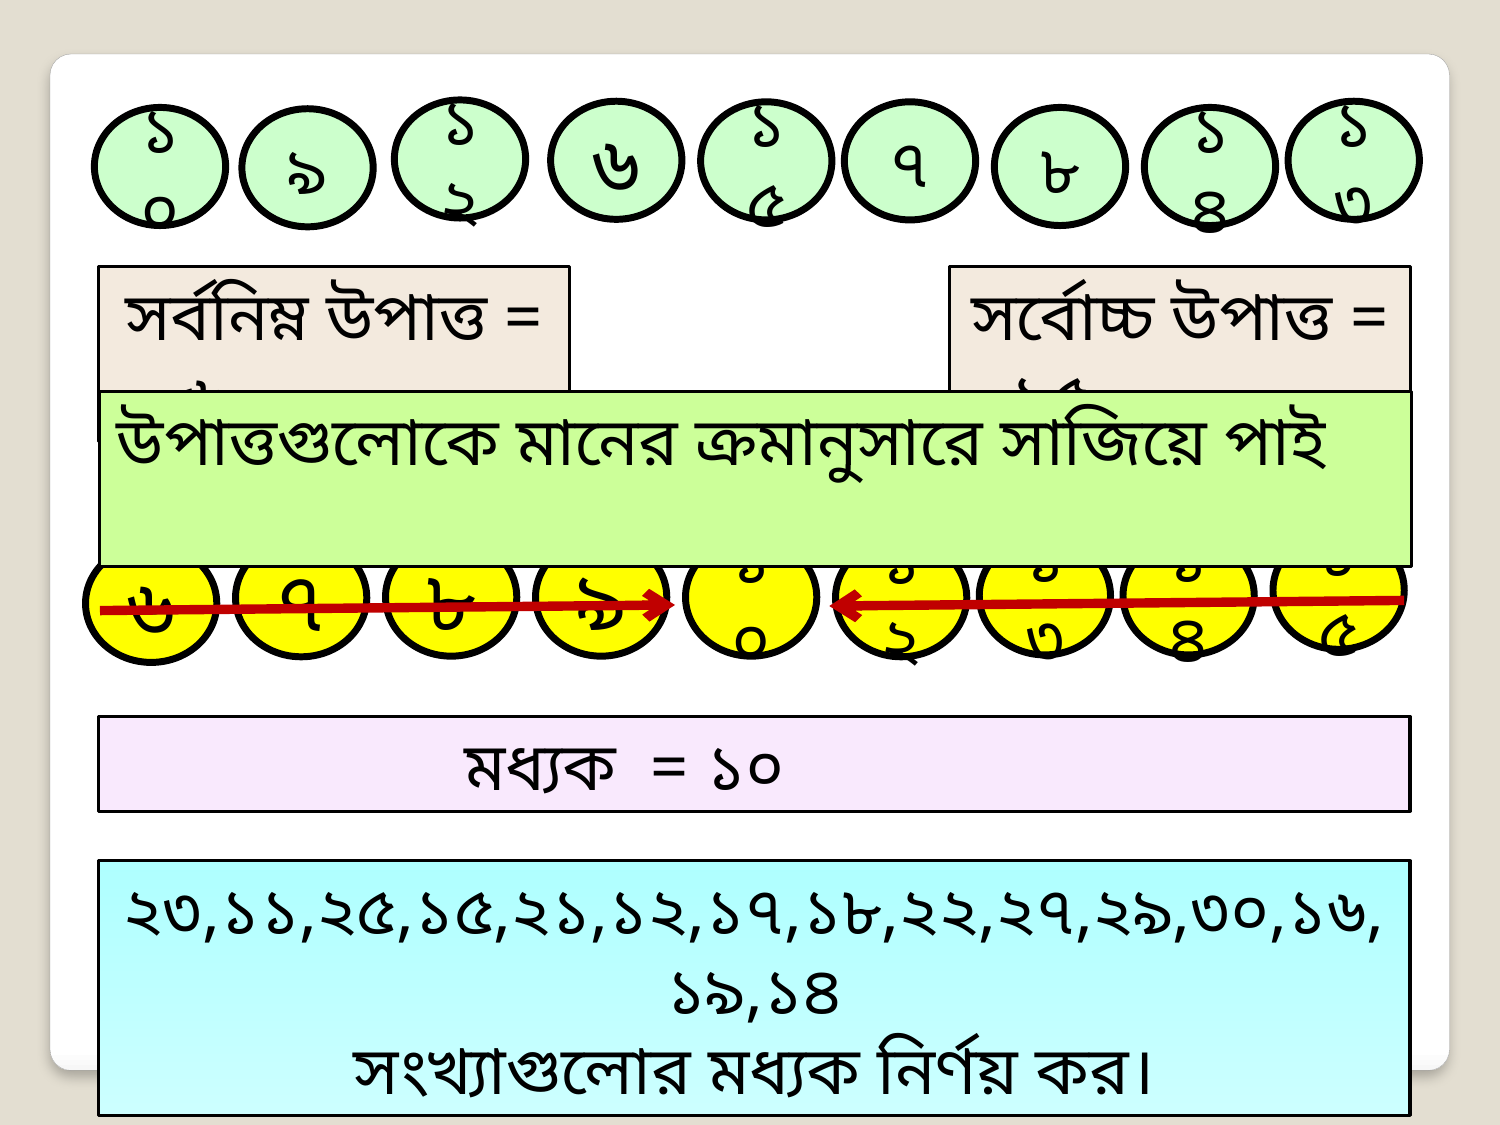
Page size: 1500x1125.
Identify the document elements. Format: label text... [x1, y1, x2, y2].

text_box সর্বনিম্ন উপাত্ত = ৬ [98, 266, 570, 442]
text_box সর্বোচ্চ উপাত্ত = ১৫ [949, 266, 1411, 391]
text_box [85, 530, 1405, 663]
text_box মধ্যক = ১০ [98, 716, 1411, 812]
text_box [828, 600, 1405, 607]
text_box ২৩,১১,২৫,১৫,২১,১২,১৭,১৮,২২,২৭,২৯,৩০,১৬,১৯,১৪ সংখ্যাগুলোর মধ্যক নির্ণয় কর। [98, 860, 1411, 1116]
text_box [99, 604, 676, 611]
text_box উপাত্তগুলোকে মানের ক্রমানুসারে সাজিয়ে পাই [99, 391, 1412, 567]
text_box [94, 99, 1420, 227]
